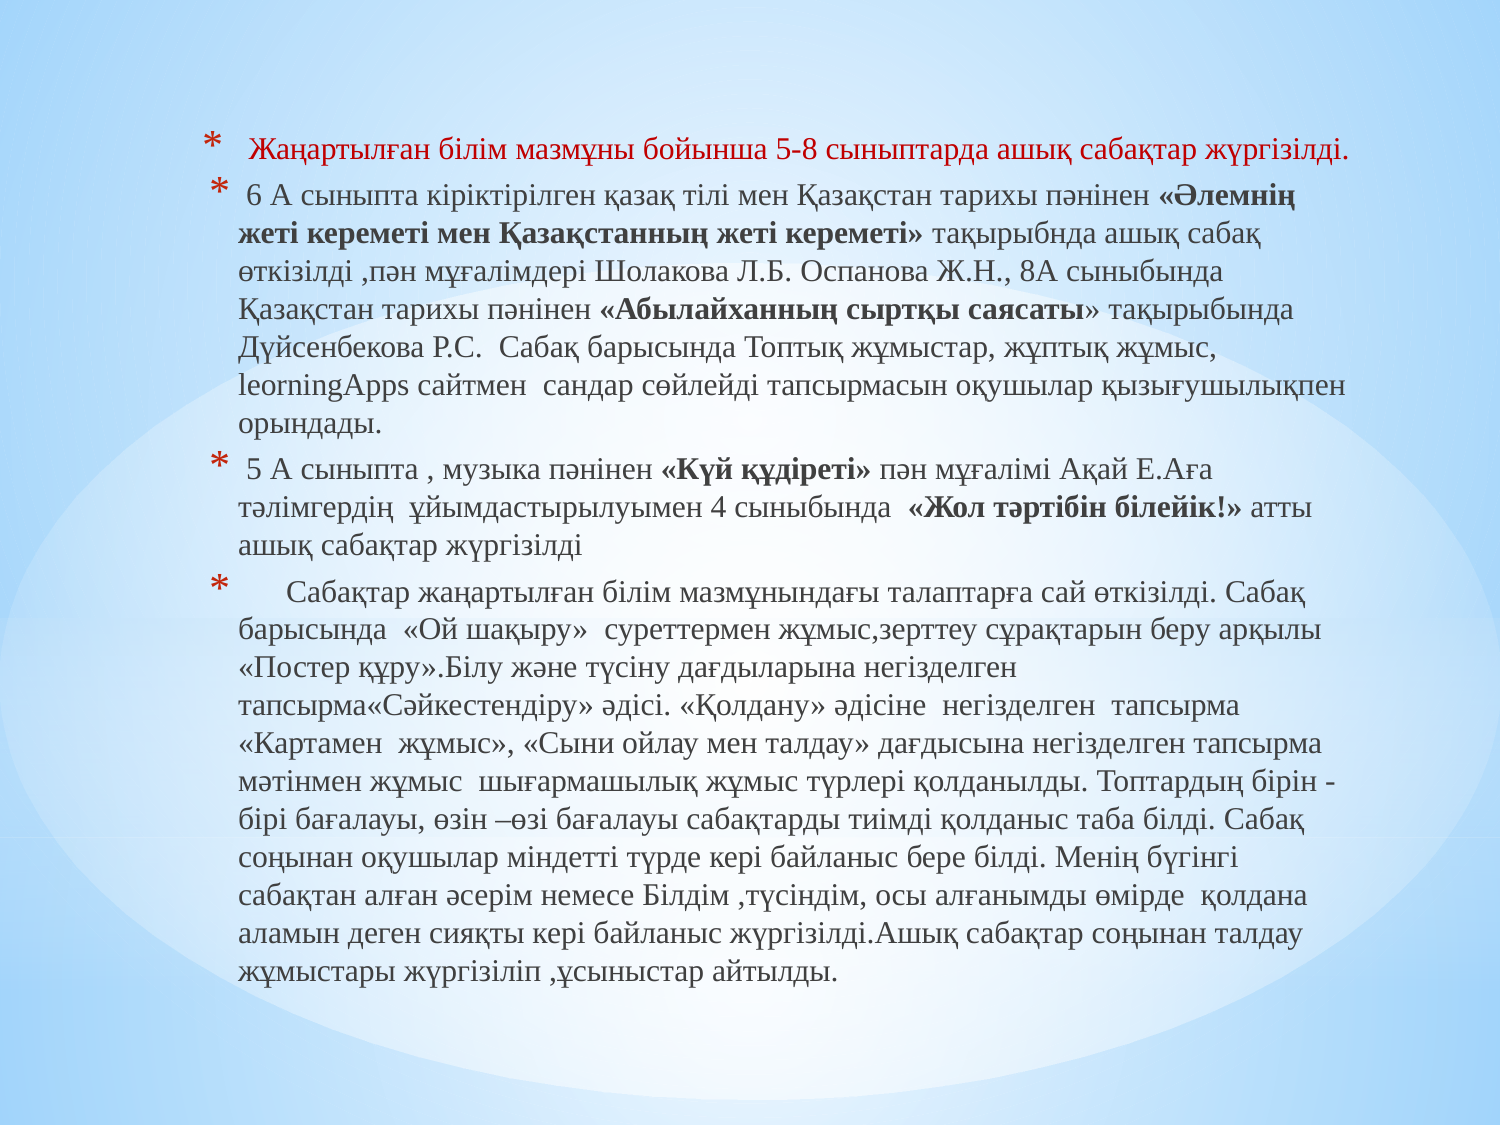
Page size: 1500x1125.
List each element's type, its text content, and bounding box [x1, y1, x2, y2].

list Жаңартылған білім мазмұны бойынша 5-8 сыныптарда ашық сабақтар жүргізілді. 6 А сыныпта кіріктірілген қазақ тілі мен Қазақстан тарихы пәнінен «Әлемнің жеті кереметі мен Қазақстанның жеті кереметі» тақырыбнда ашық сабақ өткізілді ,пән мұғалімдері Шолакова Л.Б. Оспанова Ж.Н., 8А сыныбында Қазақстан тарихы пәнінен «Абылайханның сыртқы саясаты» тақырыбында Дүйсенбекова Р.С. Сабақ барысында Топтық жұмыстар, жұптық жұмыс, leorningApps сайтмен сандар сөйлейді тапсырмасын оқушылар қызығушылықпен орындады. 5 А сыныпта , музыка пәнінен «Күй құдіреті» пән мұғалімі Ақай Е.Аға тәлімгердің ұйымдастырылуымен 4 сыныбында «Жол тәртібін білейік!» атты ашық сабақтар жүргізілді Сабақтар жаңартылған білім мазмұнындағы талаптарға сай өткізілді. Сабақ барысында «Ой шақыру» суреттермен жұмыс,зерттеу сұрақтарын беру арқылы «Постер құру».Білу және түсіну дағдыларына негізделген тапсырма«Сәйкестендіру» әдісі. «Қолдану» әдісіне негізделген тапсырма «Картамен жұмыс», «Сыни ойлау мен талдау» дағдысына негізделген тапсырма мәтінмен жұмыс шығармашылық жұмыс түрлері қолданылды. Топтардың бірін -бірі бағалауы, өзін –өзі бағалауы сабақтарды тиімді қолданыс таба білді. Сабақ соңынан оқушылар міндетті түрде кері байланыс бере білді. Менің бүгінгі сабақтан алған әсерім немесе Білдім ,түсіндім, осы алғанымды өмірде қолдана аламын деген сияқты кері байланыс жүргізілді.Ашық сабақтар соңынан талдау жұмыстары жүргізіліп ,ұсыныстар айтылды. [187, 120, 1376, 1000]
